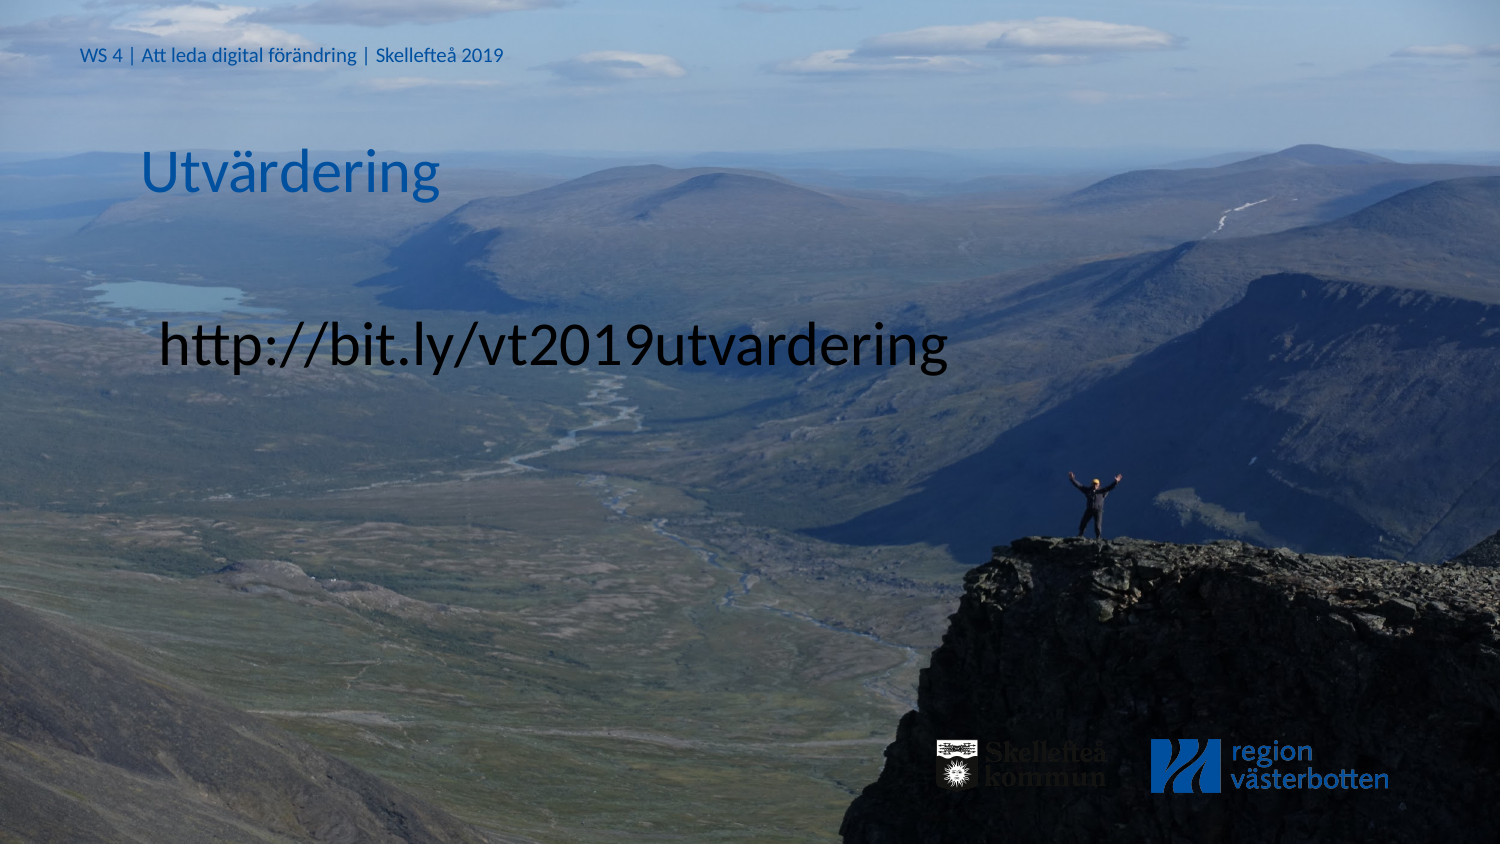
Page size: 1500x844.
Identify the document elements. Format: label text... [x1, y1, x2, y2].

text_box Utvärdering [124, 119, 1500, 216]
text_box http://bit.ly/vt2019utvardering [143, 287, 1085, 711]
picture [0, 0, 1500, 844]
